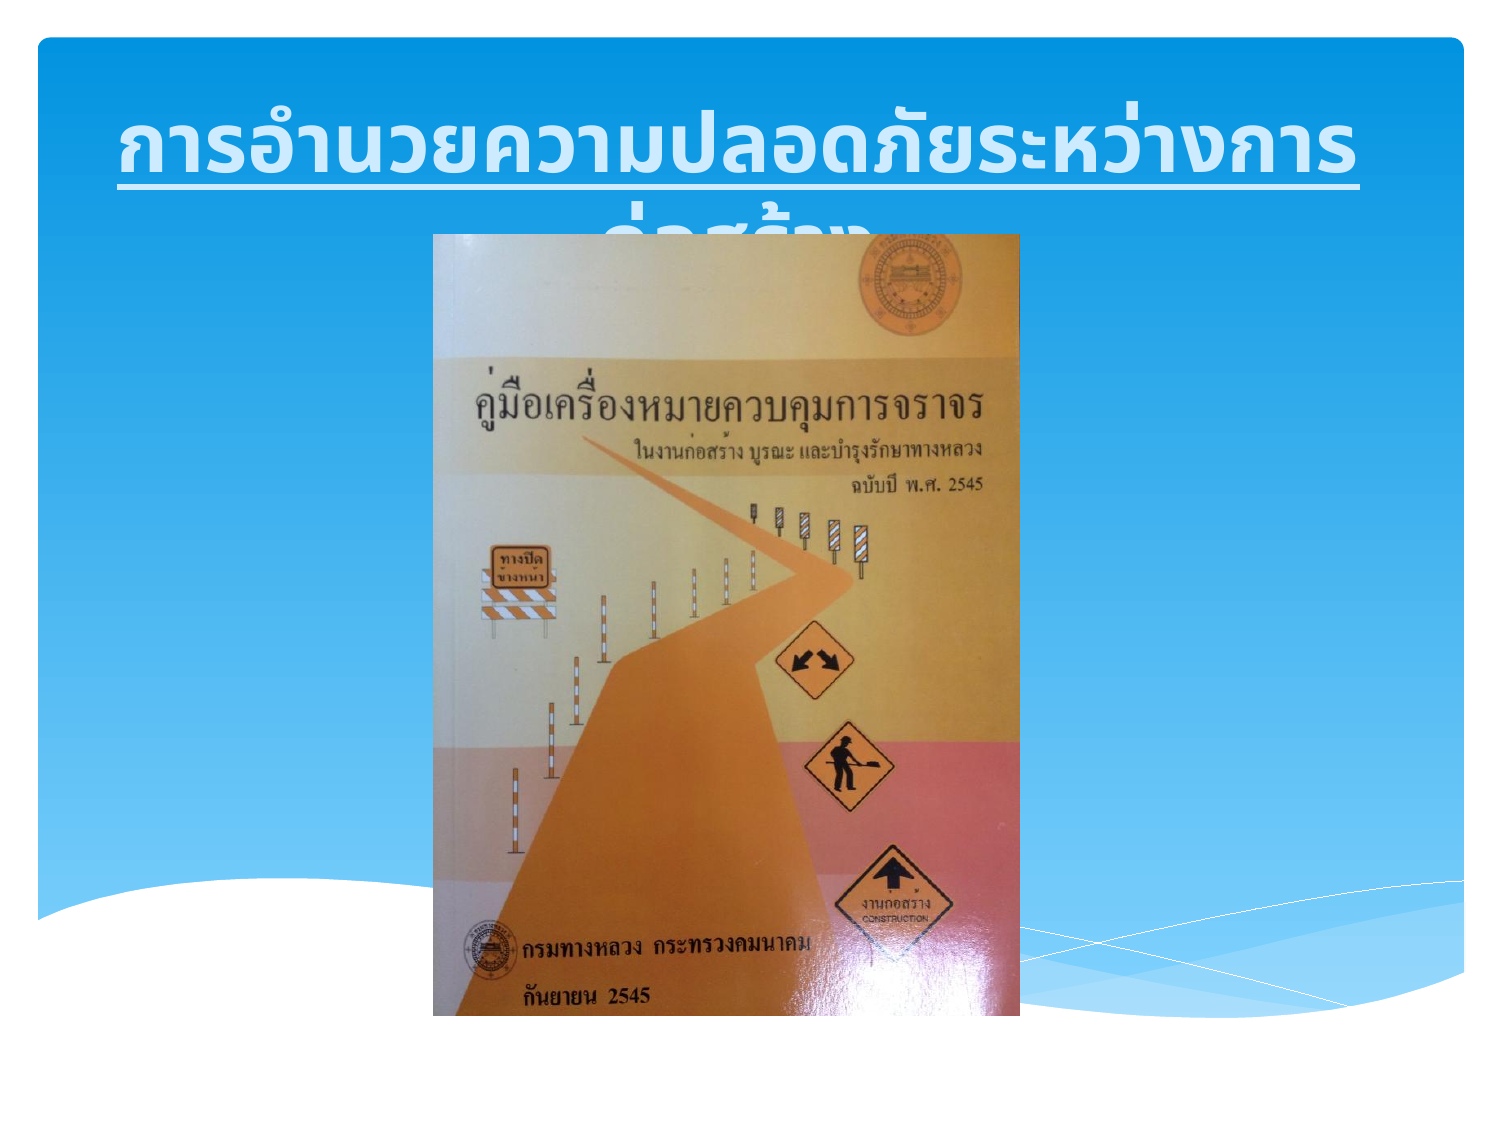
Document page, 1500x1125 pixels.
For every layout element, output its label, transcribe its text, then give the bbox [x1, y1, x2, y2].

text_box การอำนวยความปลอดภัยระหว่างการก่อสร้าง [70, 81, 1407, 297]
picture [433, 234, 1020, 1016]
